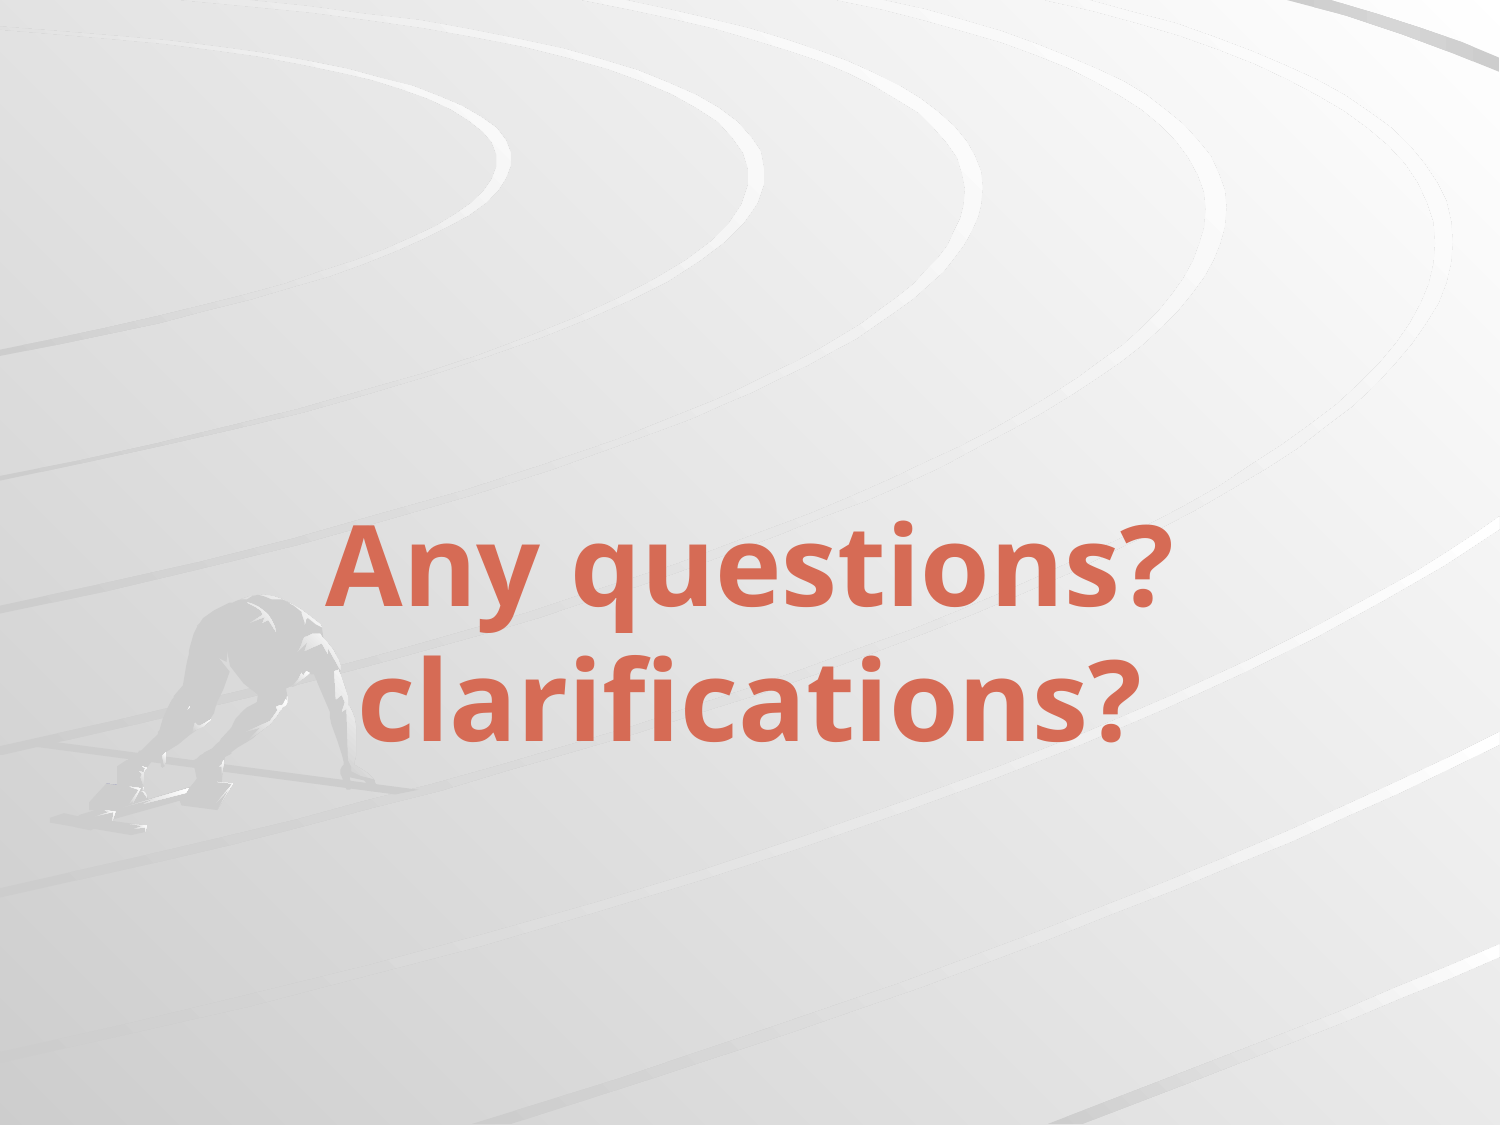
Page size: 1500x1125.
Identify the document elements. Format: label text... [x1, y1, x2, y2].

text_box Any questions? clarifications? [310, 486, 1190, 772]
